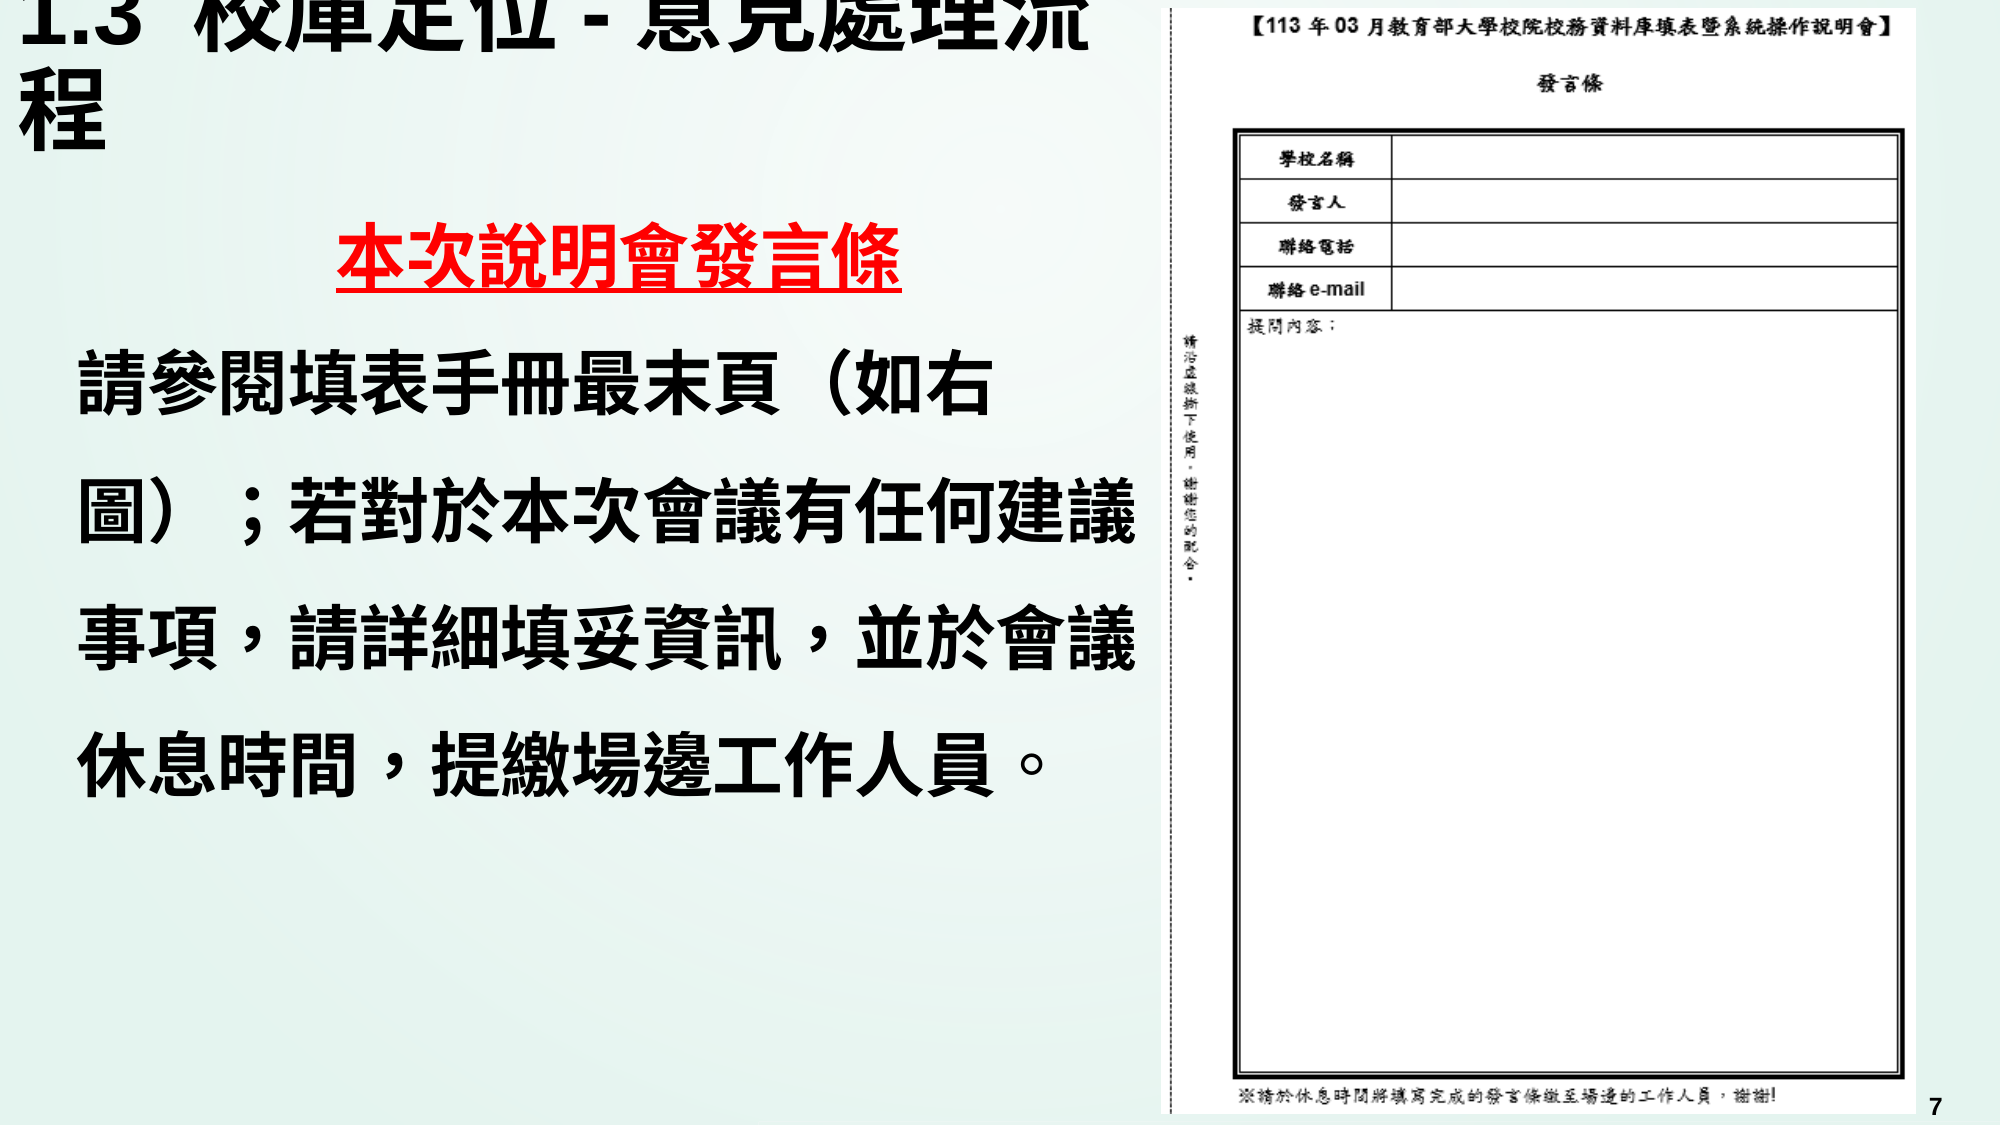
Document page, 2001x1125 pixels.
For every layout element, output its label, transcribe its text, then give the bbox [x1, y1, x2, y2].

title 1.3 校庫定位-意見處理流程 [2, 14, 1156, 115]
table_cell 10 [0, 0, 2000, 1125]
picture [1161, 8, 1916, 1114]
text_box 本次說明會發言條 請參閱填表手冊最末頁（如右圖）；若對於本次會議有任何建議事項，請詳細填妥資訊，並於會議休息時間，提繳場邊工作人員。 [61, 161, 1155, 814]
table_cell 新增申請服役彈性修業人數 [1157, 10, 1921, 1121]
